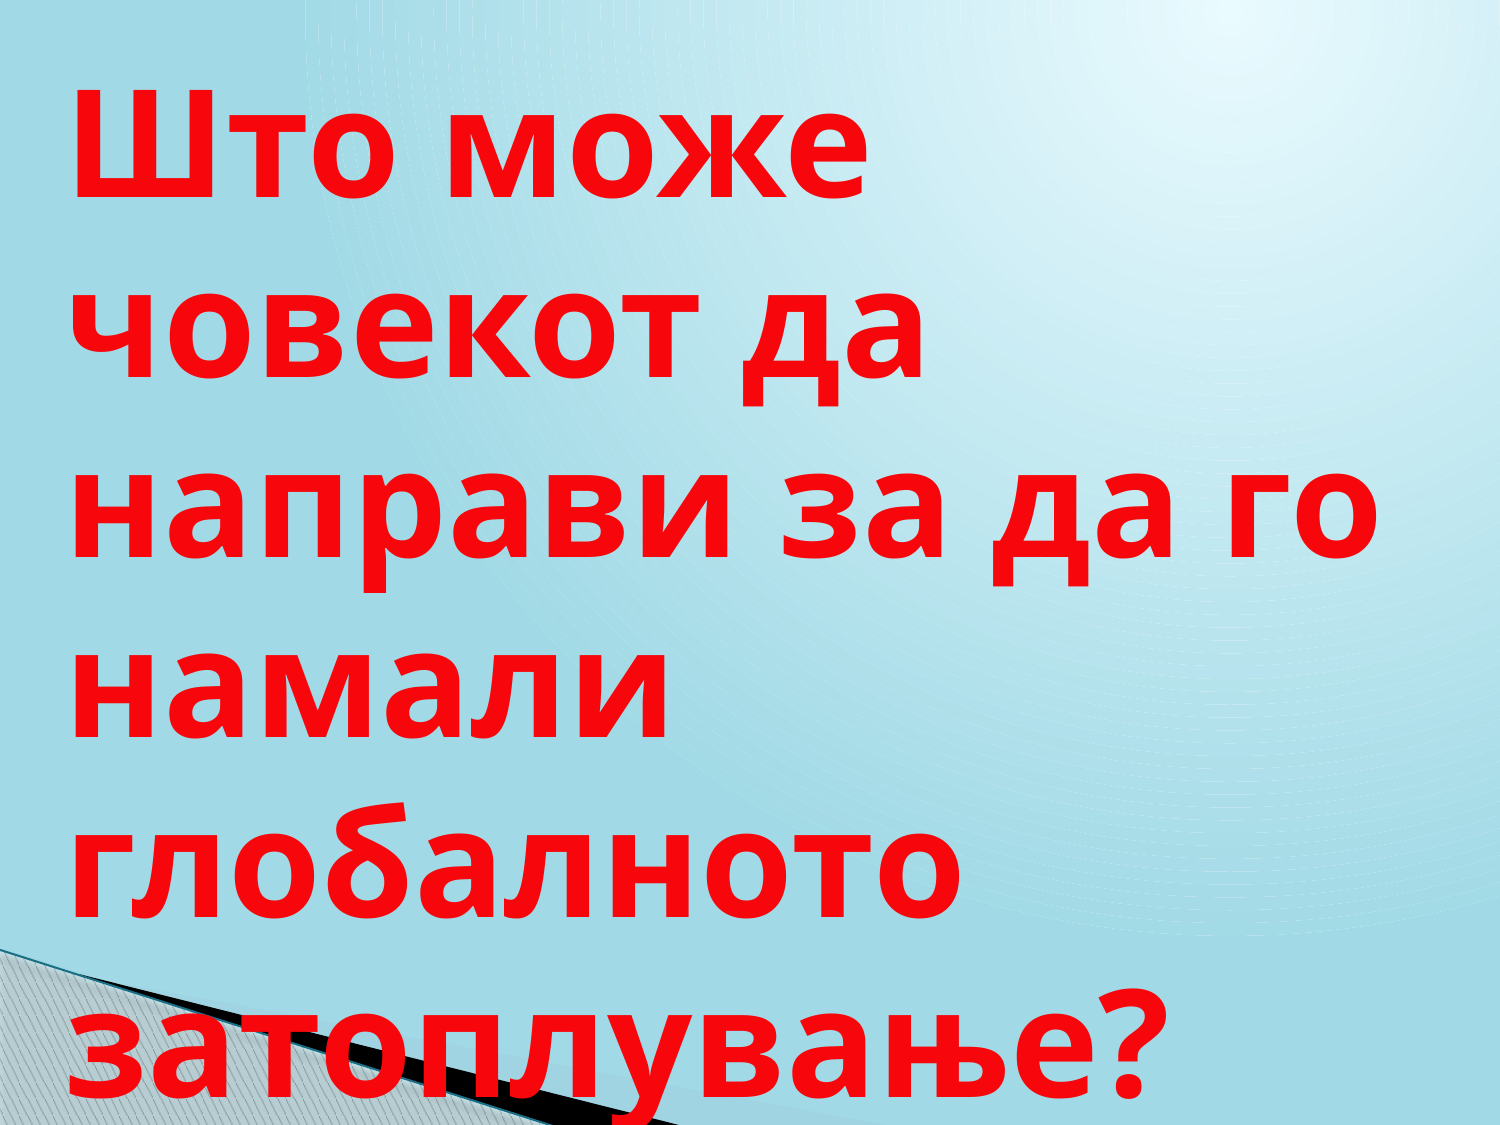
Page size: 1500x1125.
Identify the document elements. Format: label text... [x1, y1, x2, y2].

title Што може човекот да направи за да го намали глобалното затоплување? [50, 50, 1463, 1125]
